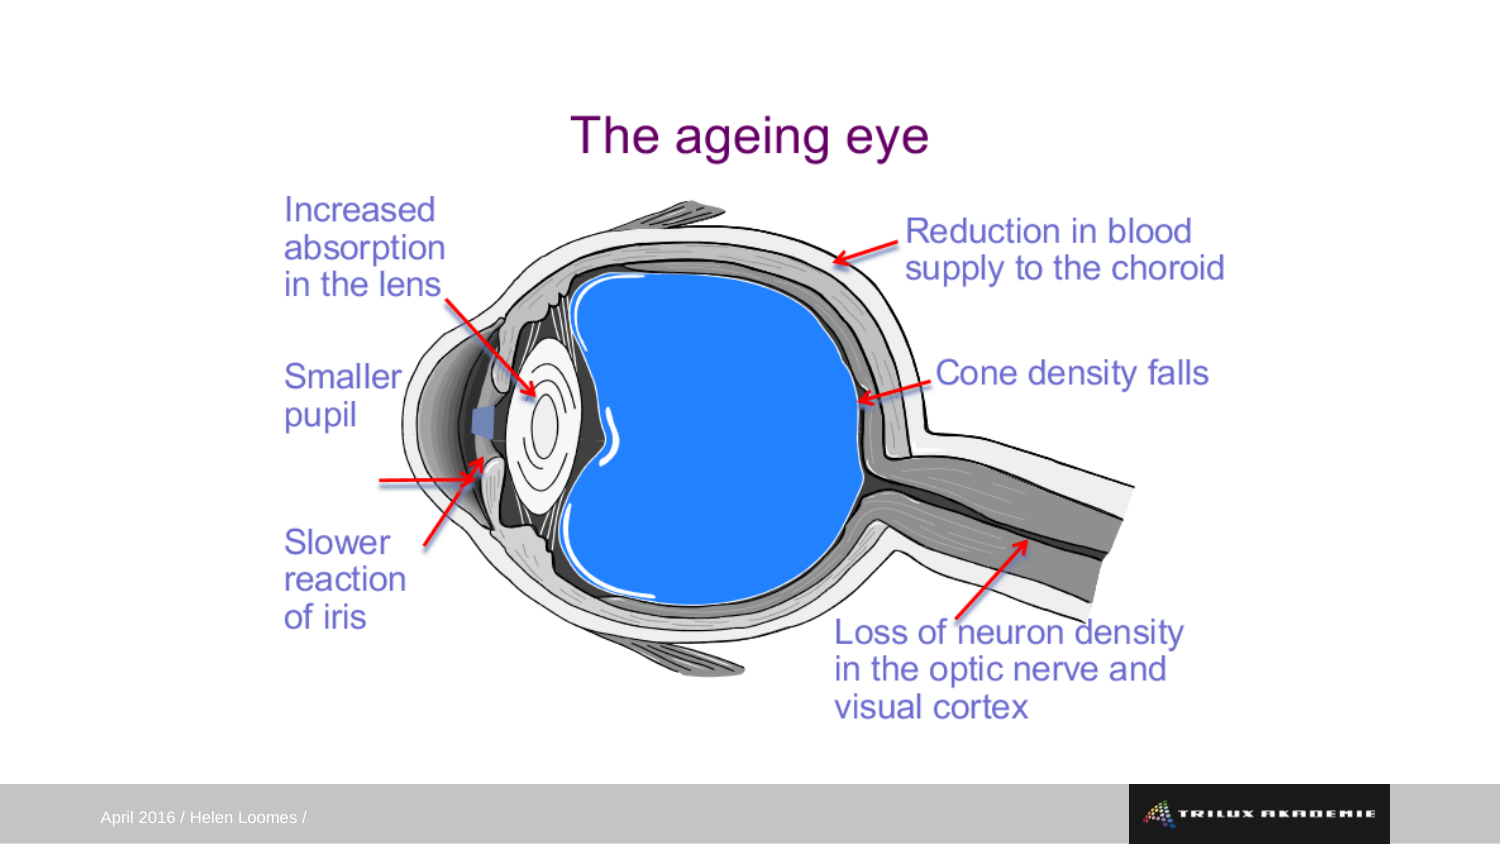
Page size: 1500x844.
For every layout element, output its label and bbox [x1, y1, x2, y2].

text_box [237, 95, 1263, 749]
picture [1129, 784, 1390, 844]
